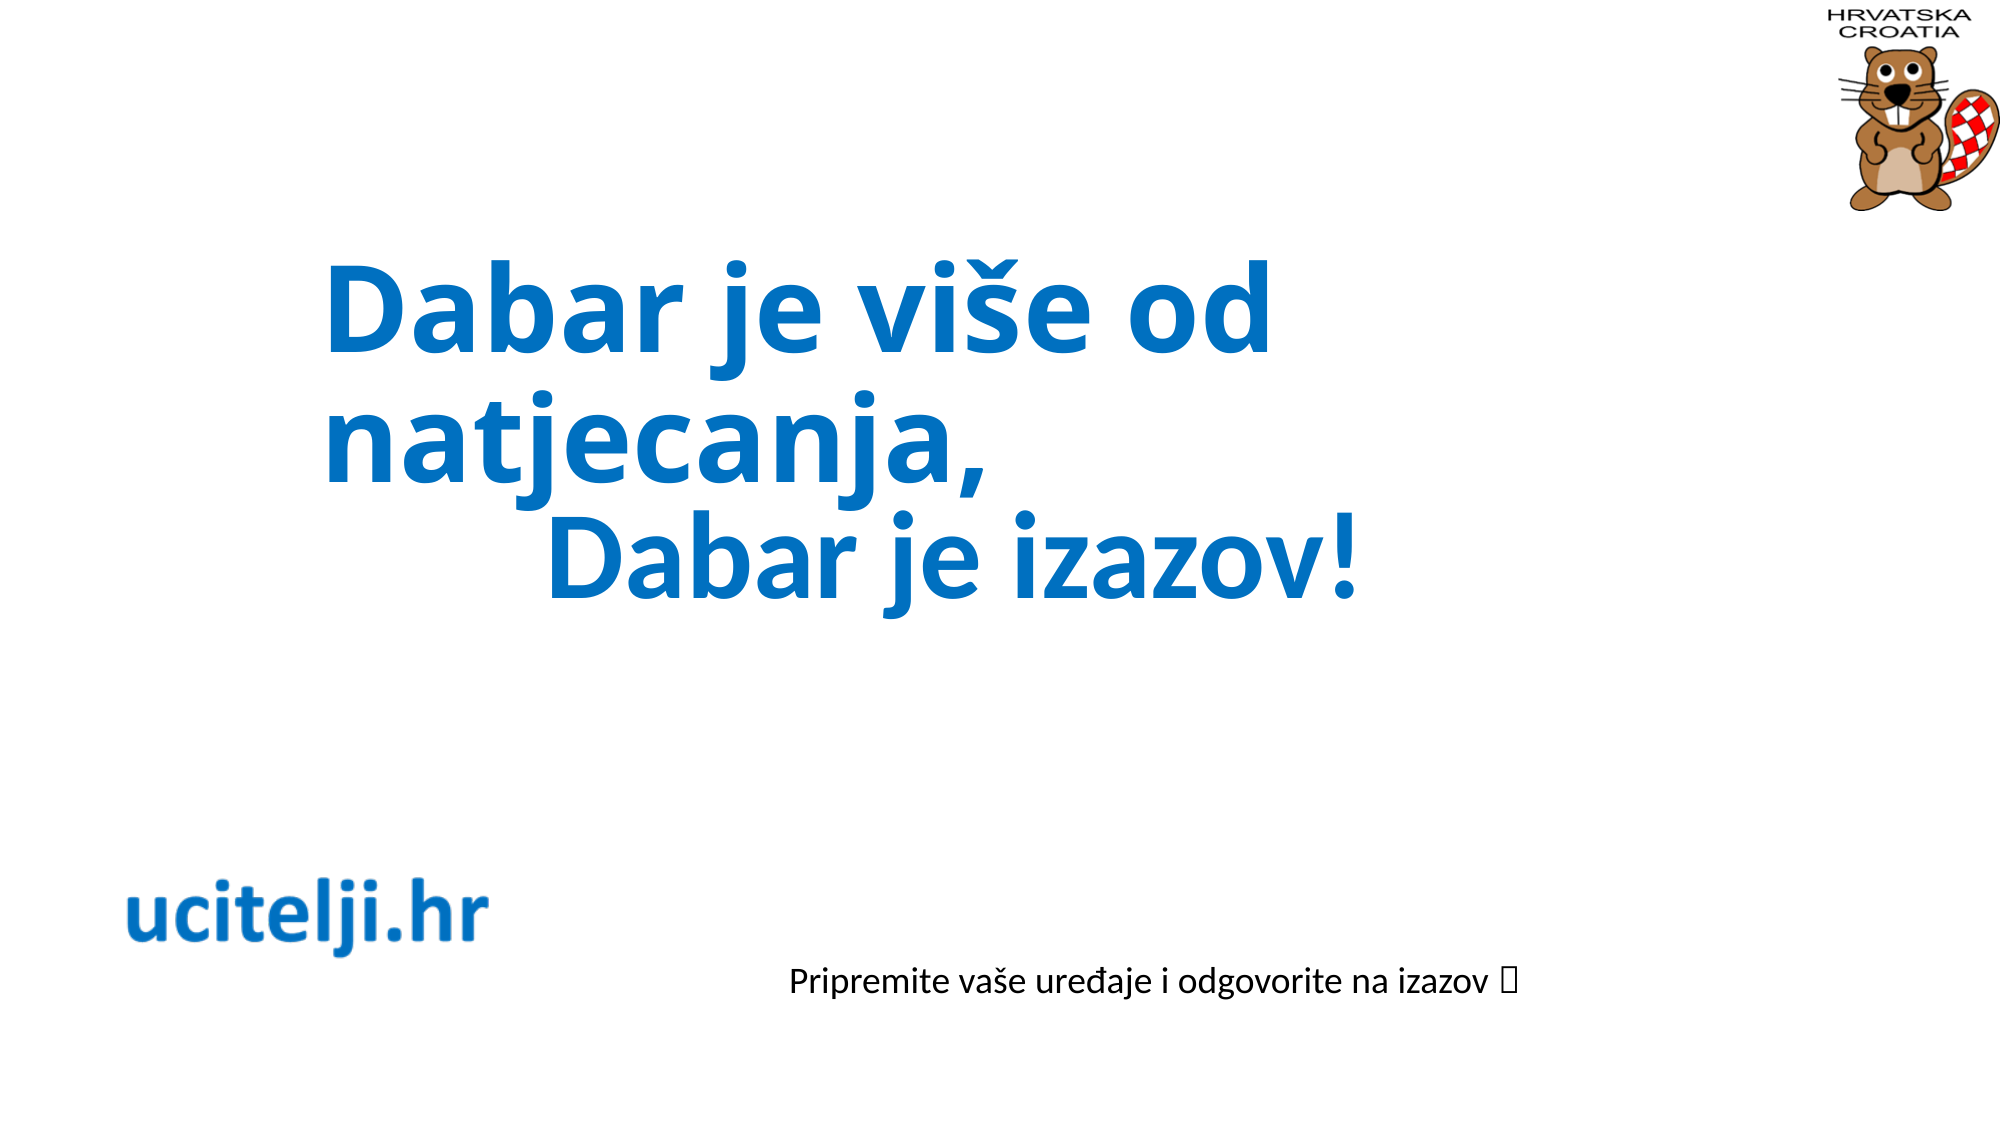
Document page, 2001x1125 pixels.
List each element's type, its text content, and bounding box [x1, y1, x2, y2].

picture [1828, 9, 2000, 211]
picture [66, 825, 546, 1022]
text_box Pripremite vaše uređaje i odgovorite na izazov  [774, 948, 1536, 1009]
text_box Dabar je više od natjecanja, [305, 240, 1806, 466]
text_box Dabar je izazov! [205, 465, 1706, 631]
